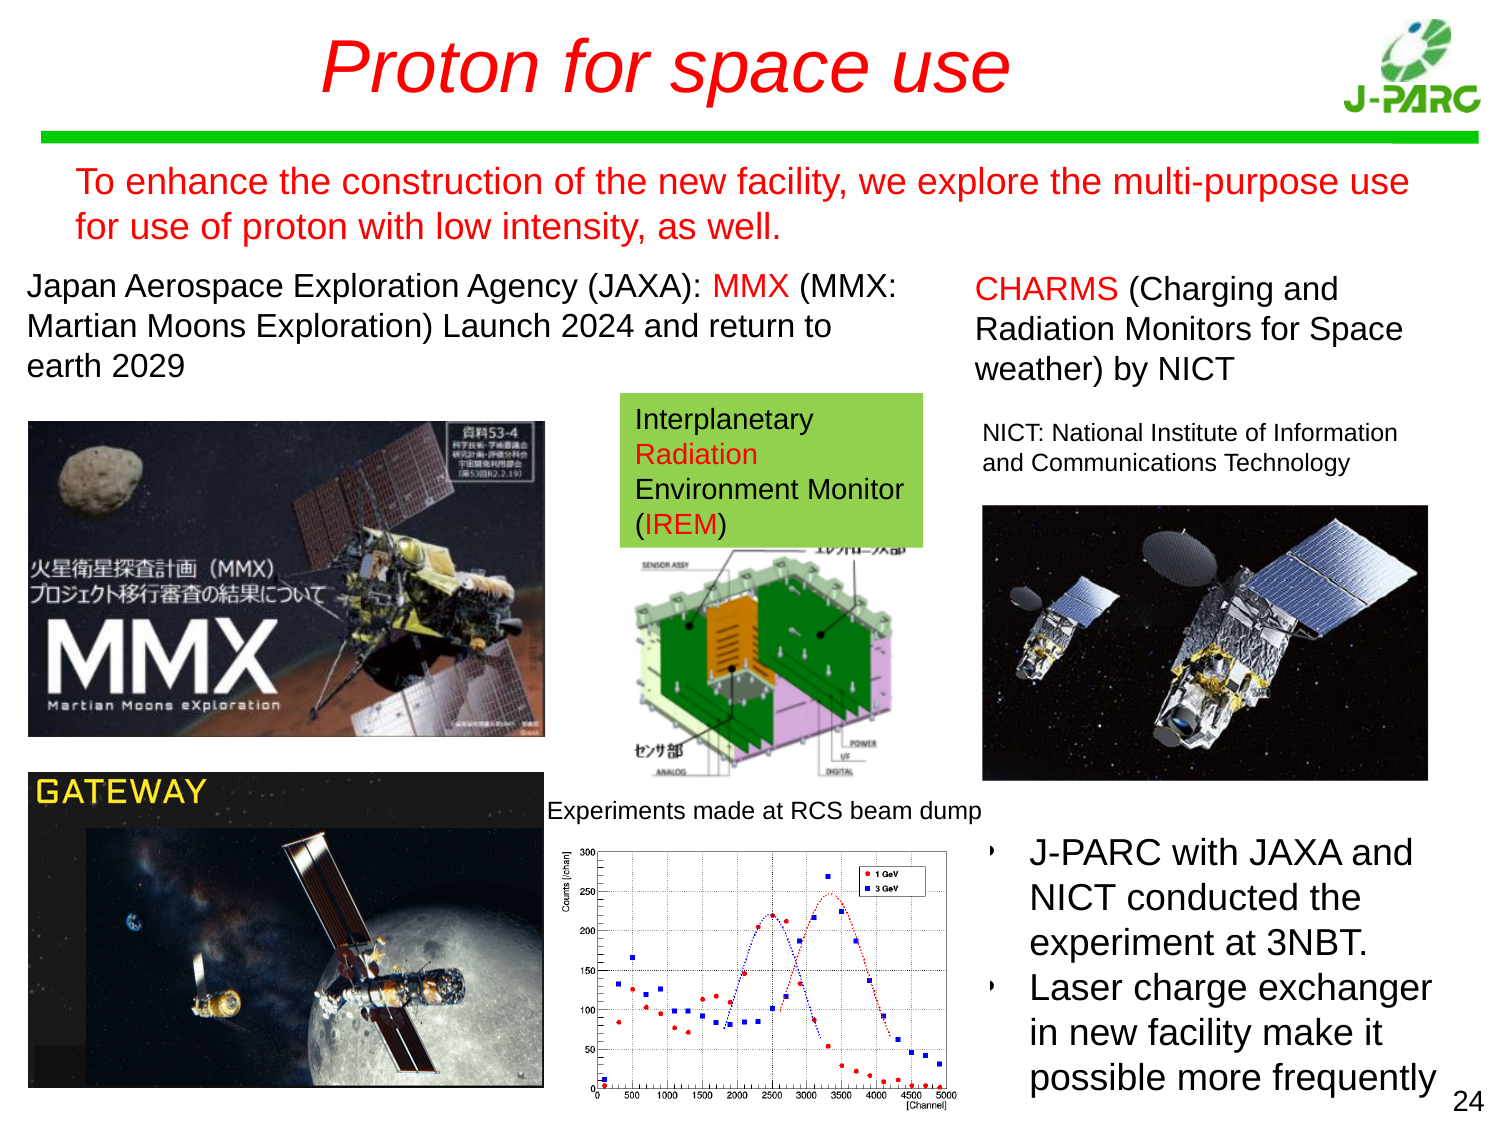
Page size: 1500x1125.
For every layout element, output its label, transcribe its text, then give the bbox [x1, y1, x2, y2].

title Proton for space use [29, 9, 1305, 116]
text_box Japan Aerospace Exploration Agency (JAXA): MMX (MMX: Martian Moons Exploration) Launch 2024 and return to earth 2029 [11, 256, 914, 392]
picture [1344, 85, 1481, 113]
text_box Experiments made at RCS beam dump [549, 787, 1001, 832]
text_box CHARMS (Charging and Radiation Monitors for Space weather) by NICT [960, 260, 1472, 395]
picture [553, 822, 990, 1118]
text_box To enhance the construction of the new facility, we explore the multi-purpose use for use of proton with low intensity, as well. [60, 149, 1472, 255]
picture [0, 141, 618, 150]
picture [959, 492, 1445, 801]
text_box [27, 392, 924, 790]
text_box J-PARC with JAXA and NICT conducted the experiment at 3NBT. Laser charge exchanger in new facility make it possible more frequently [994, 820, 1471, 1106]
text_box NICT: National Institute of Information and Communications Technology [967, 408, 1452, 484]
picture [1381, 19, 1451, 82]
picture [27, 772, 545, 1089]
slide_number 24 [1187, 1050, 1500, 1125]
